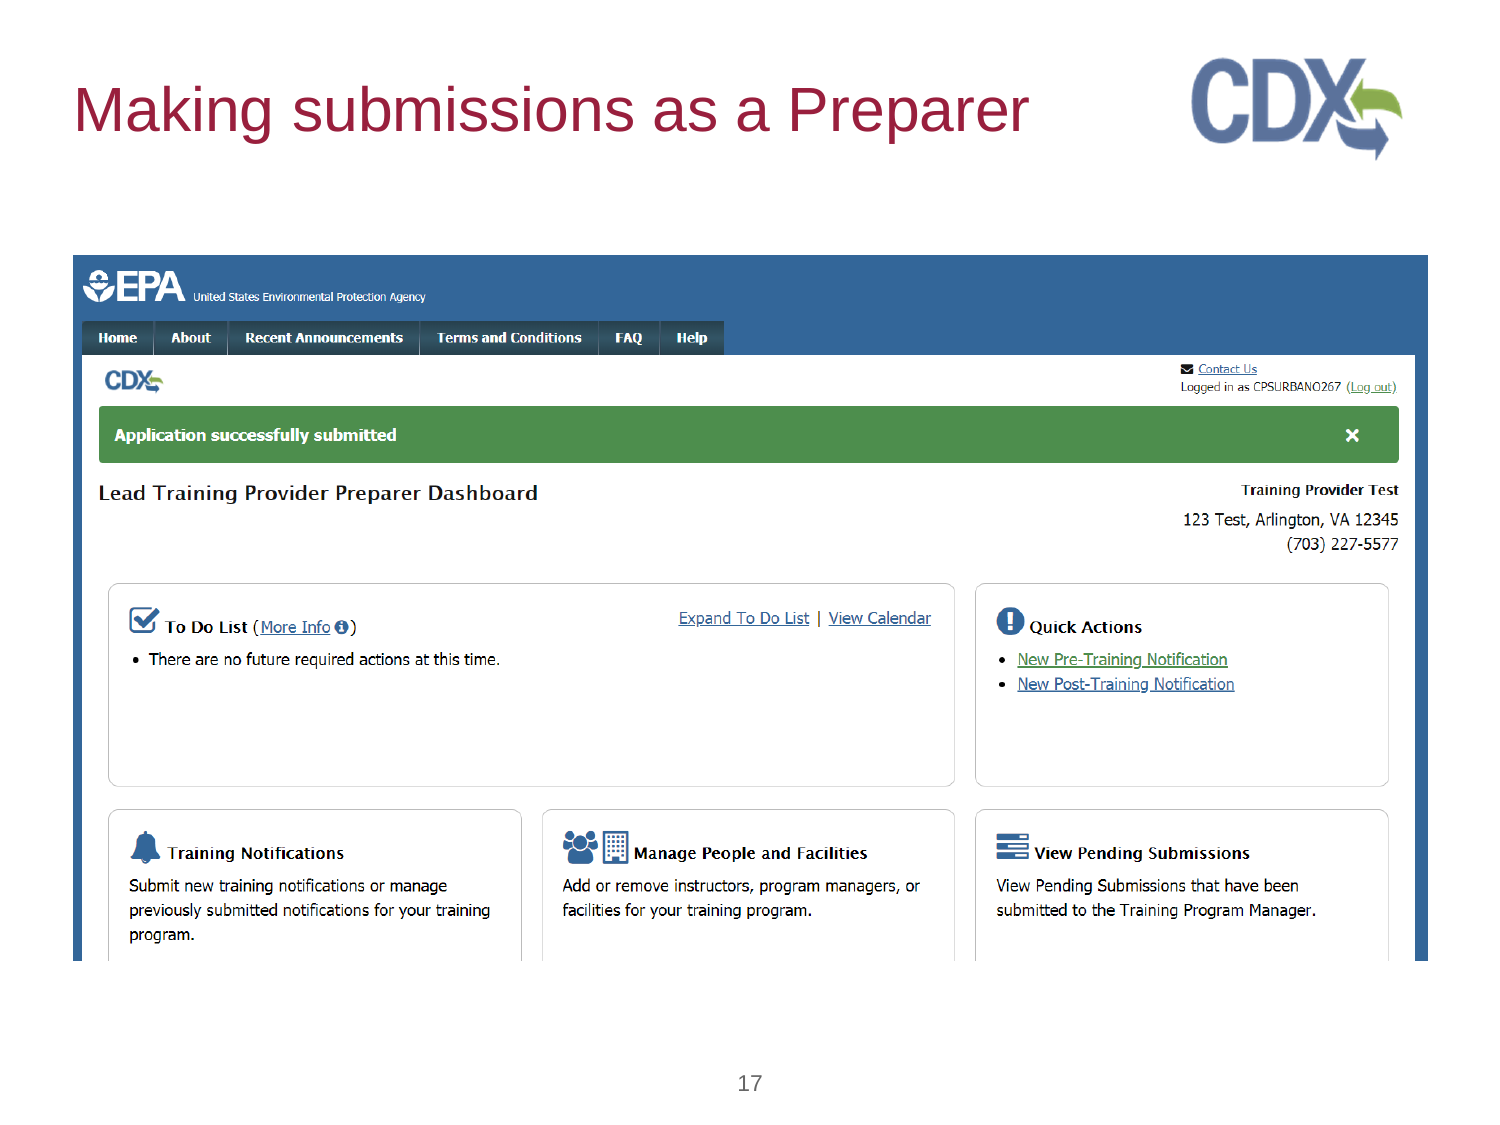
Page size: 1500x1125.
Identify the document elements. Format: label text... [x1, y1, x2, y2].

title Making submissions as a Preparer [73, 30, 1425, 182]
slide_number 17 [686, 1068, 814, 1109]
picture [1167, 24, 1426, 182]
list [73, 255, 1428, 961]
